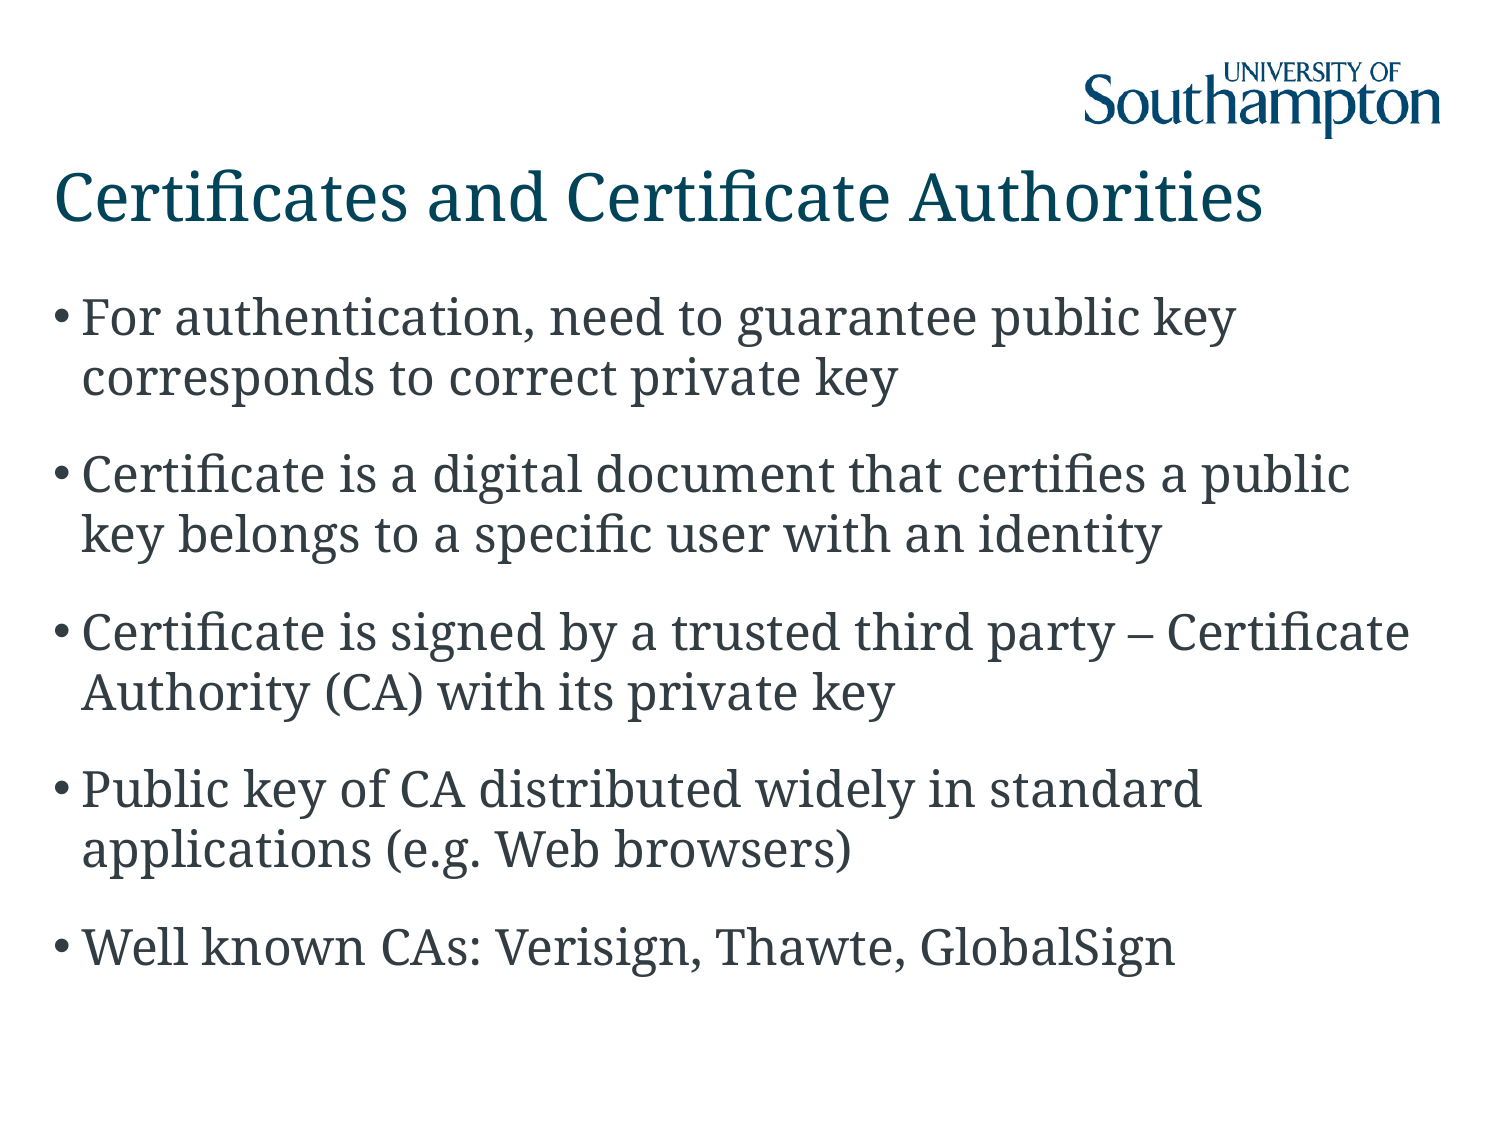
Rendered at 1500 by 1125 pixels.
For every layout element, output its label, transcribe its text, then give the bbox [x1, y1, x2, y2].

list For authentication, need to guarantee public key corresponds to correct private key Certificate is a digital document that certifies a public key belongs to a specific user with an identity Certificate is signed by a trusted third party – Certificate Authority (CA) with its private key Public key of CA distributed widely in standard applications (e.g. Web browsers) Well known CAs: Verisign, Thawte, GlobalSign [52, 277, 1448, 1011]
title Certificates and Certificate Authorities [52, 147, 1448, 255]
picture [1085, 62, 1440, 139]
